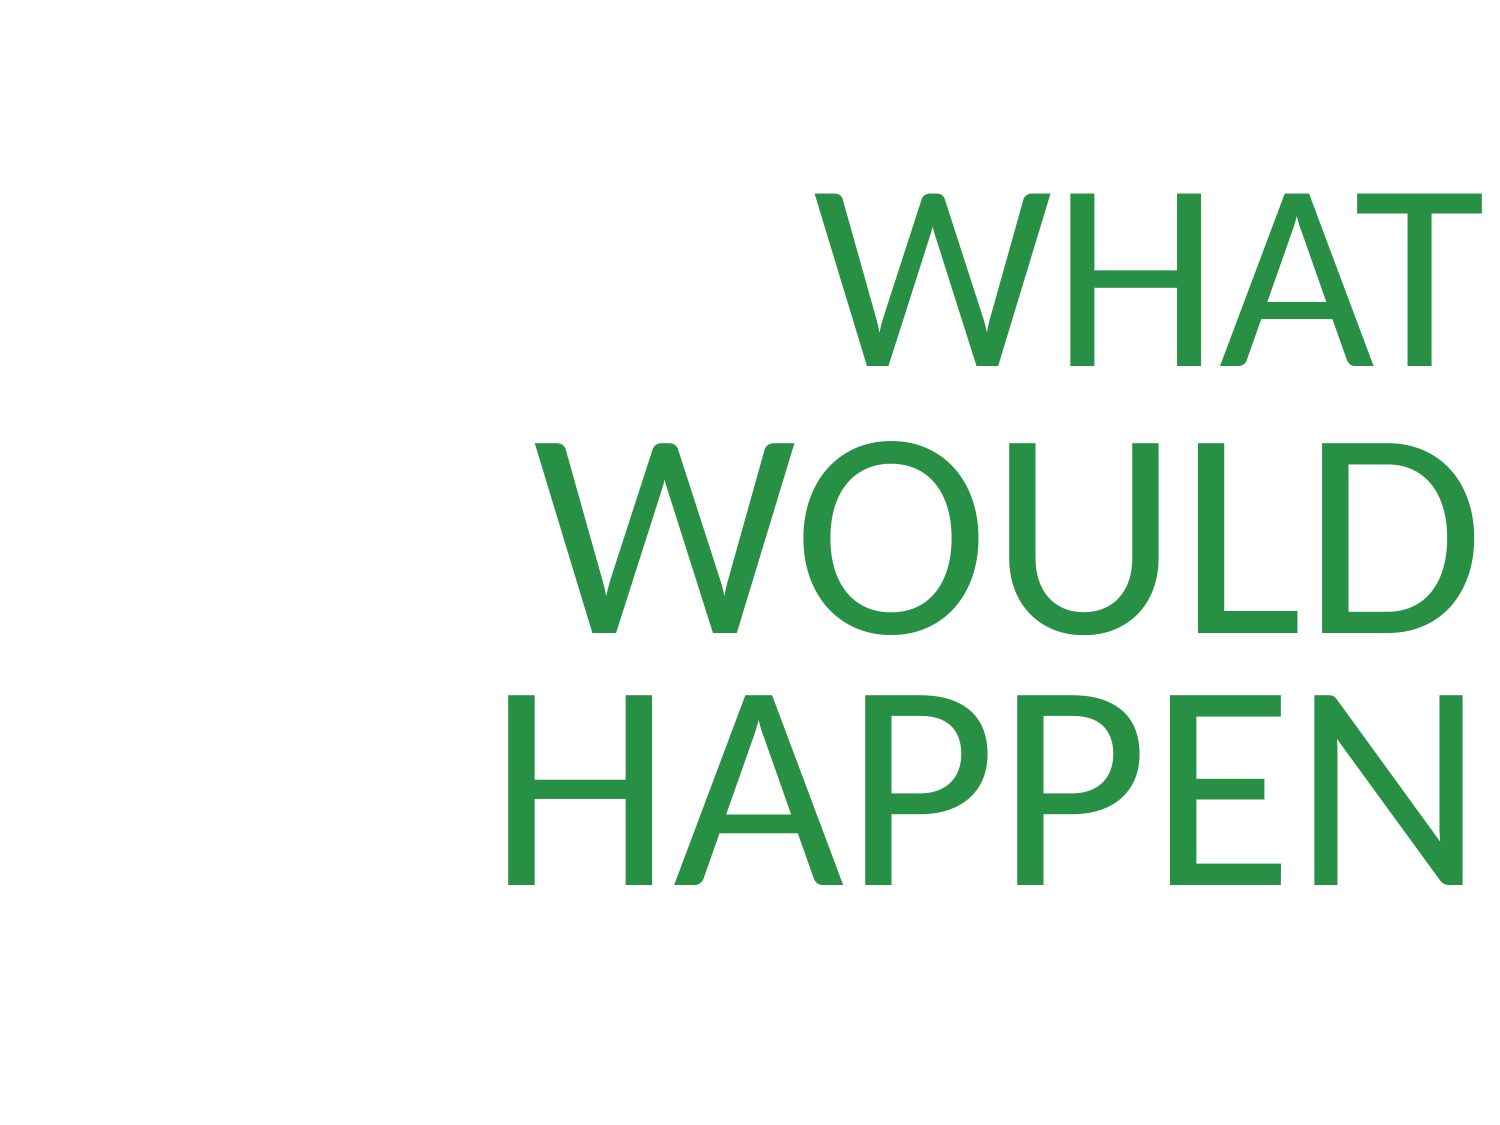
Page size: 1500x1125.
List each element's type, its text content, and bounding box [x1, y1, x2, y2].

text_box WOULD [0, 330, 1500, 582]
text_box WHAT [0, 90, 1500, 330]
text_box HAPPEN [0, 582, 1500, 952]
